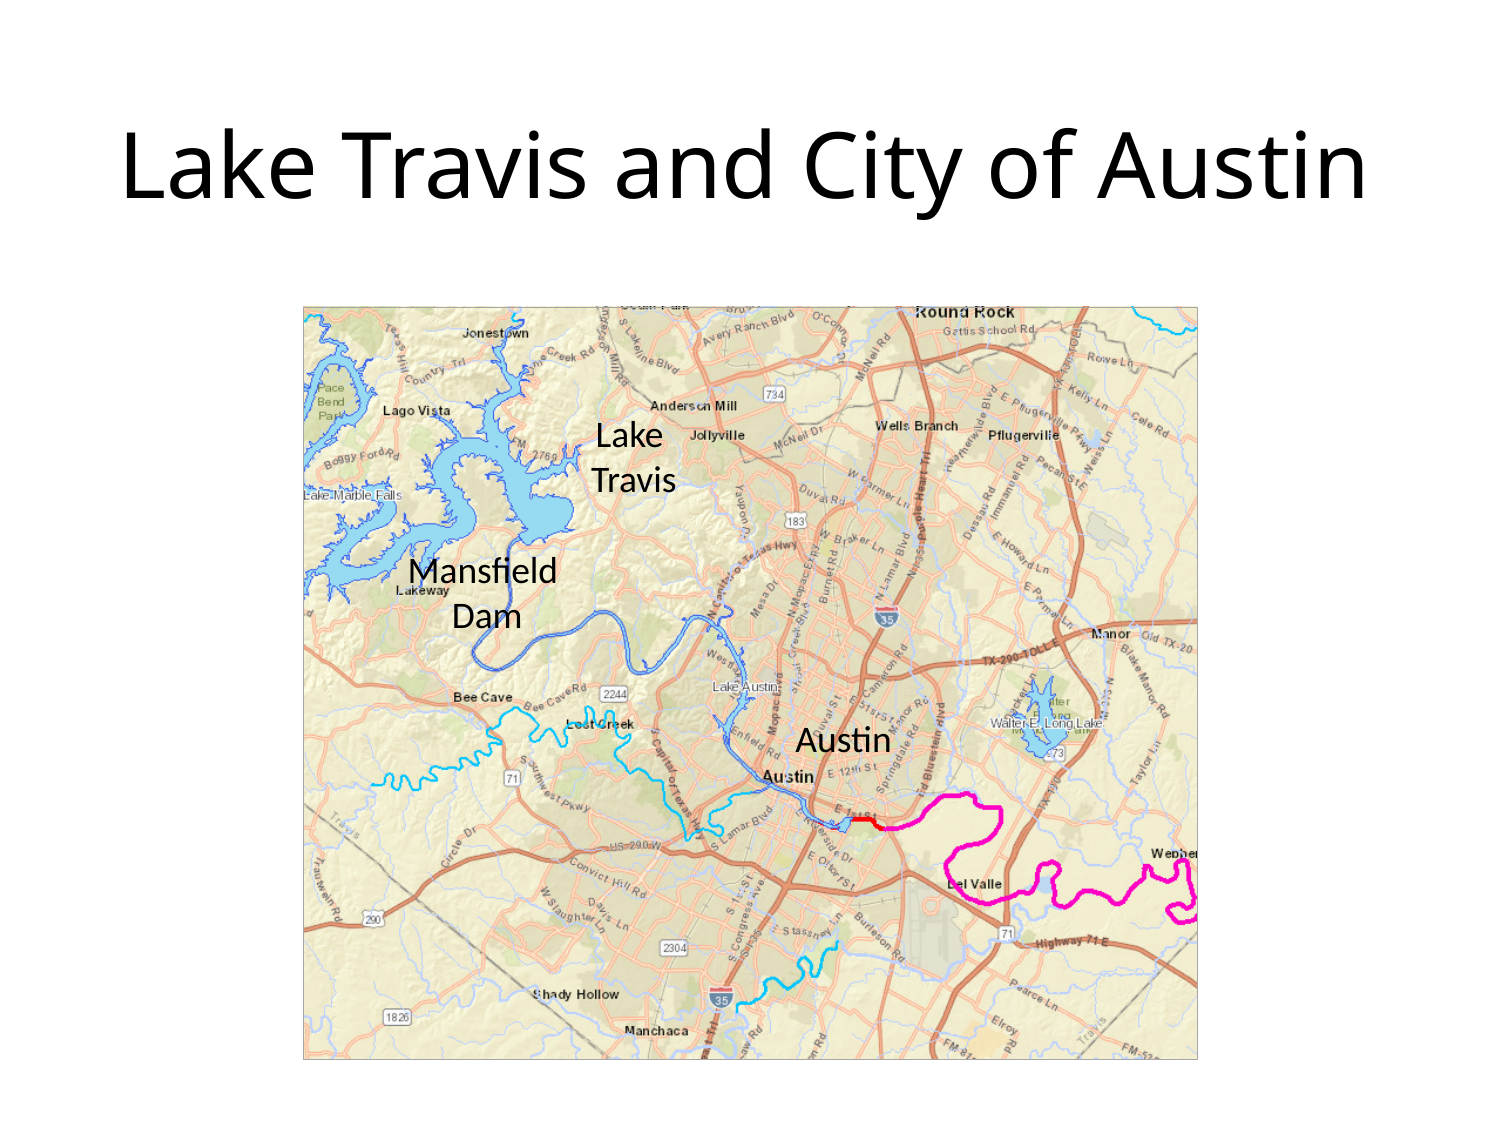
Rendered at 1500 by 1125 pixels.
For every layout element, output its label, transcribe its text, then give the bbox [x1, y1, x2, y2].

picture [1134, 306, 1197, 332]
title Lake Travis and City of Austin [103, 59, 1397, 278]
picture [303, 306, 1197, 1059]
